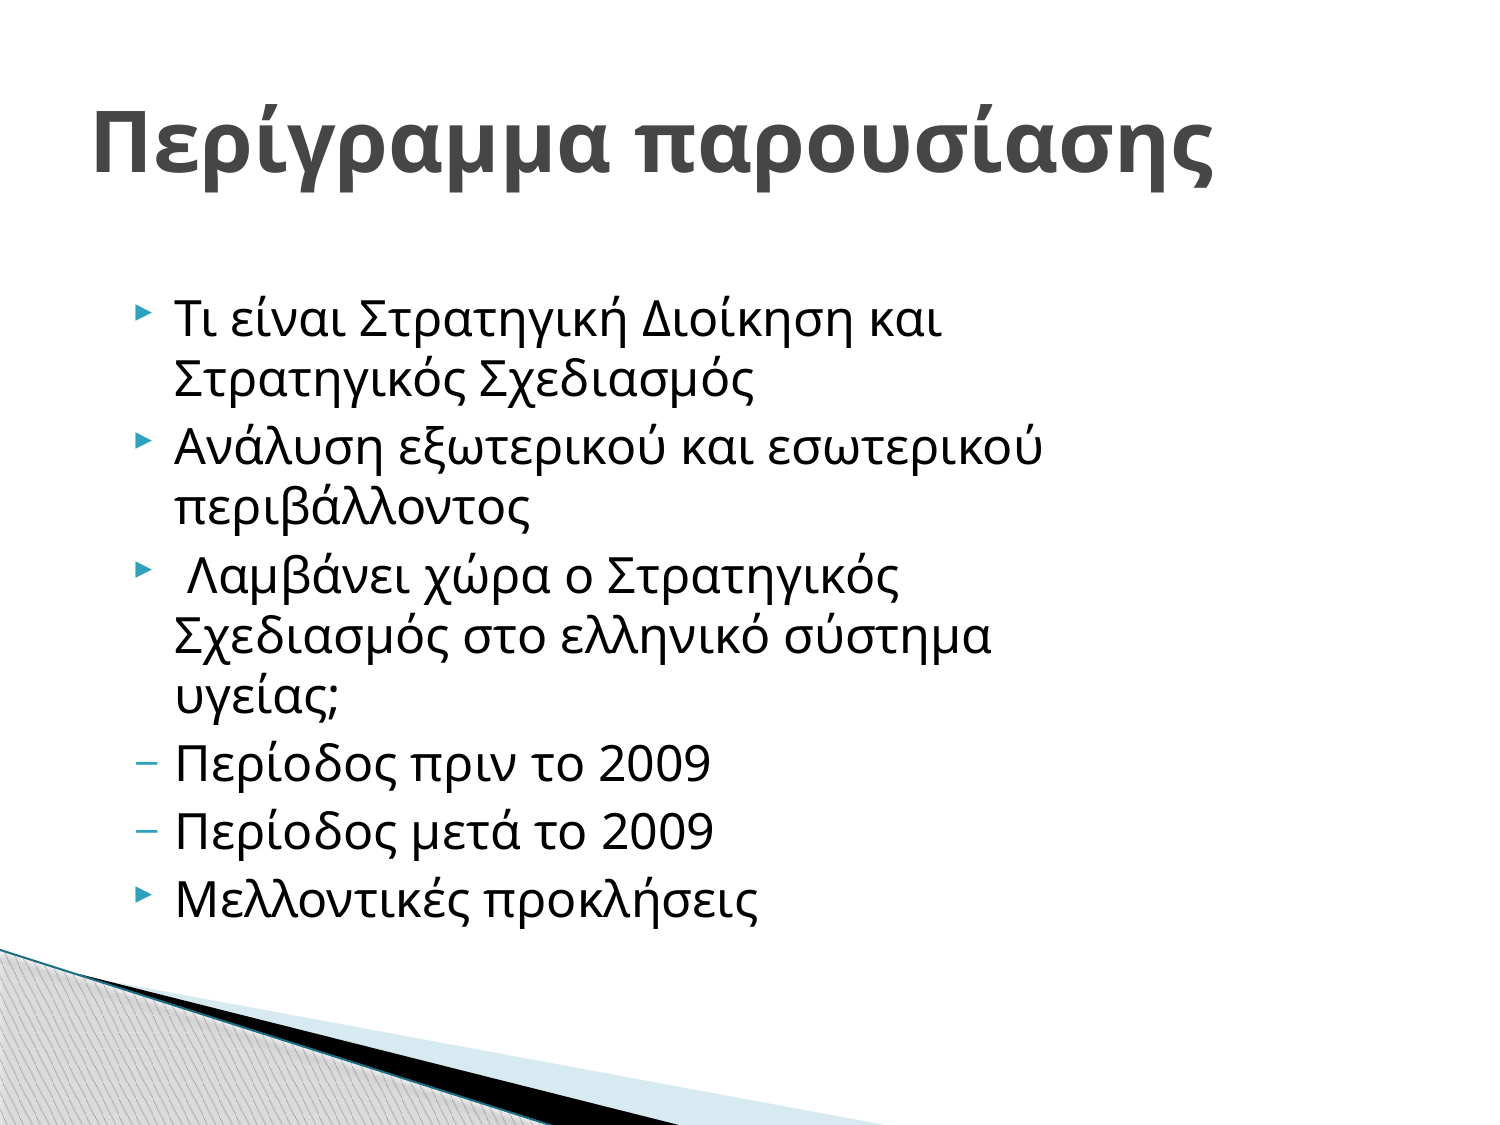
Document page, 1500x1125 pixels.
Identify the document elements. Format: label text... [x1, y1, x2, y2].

title Περίγραμμα παρουσίασης [75, 45, 1425, 233]
list Τι είναι Στρατηγική Διοίκηση και Στρατηγικός Σχεδιασμός Ανάλυση εξωτερικού και εσωτερικού περιβάλλοντος Λαμβάνει χώρα ο Στρατηγικός Σχεδιασμός στο ελληνικό σύστημα υγείας; Περίοδος πριν το 2009 Περίοδος μετά το 2009 Μελλοντικές προκλήσεις [99, 278, 1142, 1047]
